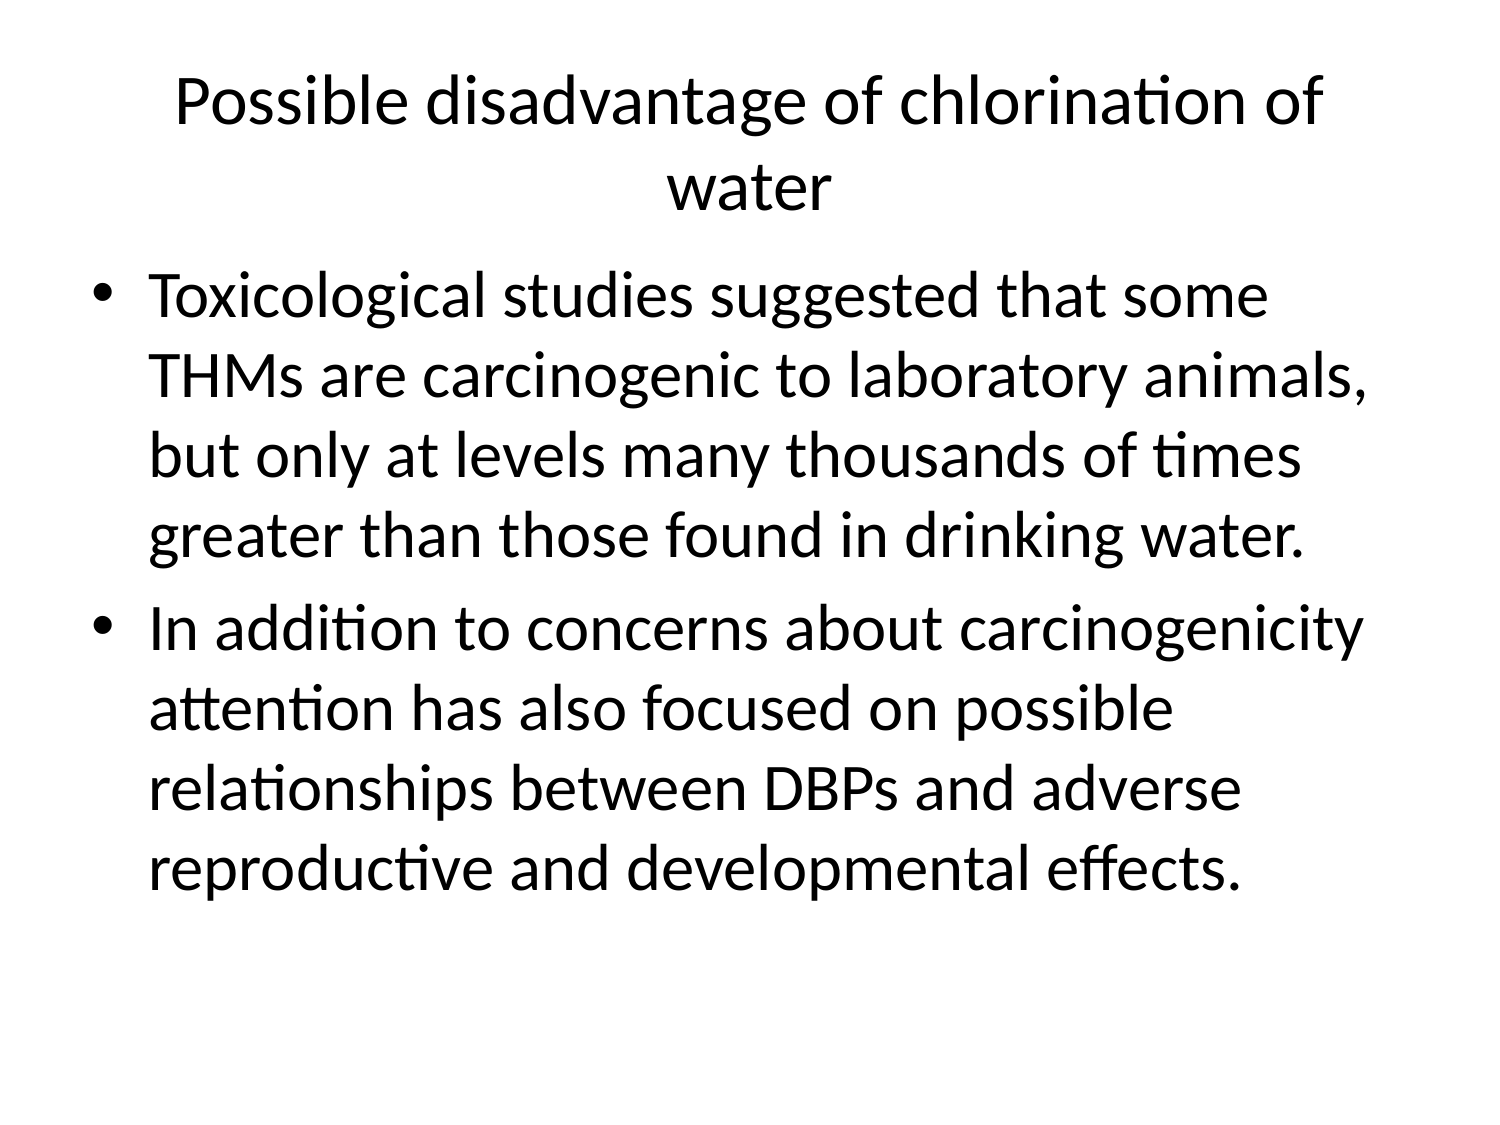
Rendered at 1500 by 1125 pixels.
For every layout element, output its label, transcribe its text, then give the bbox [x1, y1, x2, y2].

title Possible disadvantage of chlorination of water [75, 45, 1425, 233]
list Toxicological studies suggested that some THMs are carcinogenic to laboratory animals, but only at levels many thousands of times greater than those found in drinking water. In addition to concerns about carcinogenicity attention has also focused on possible relationships between DBPs and adverse reproductive and developmental effects. [76, 243, 1427, 986]
